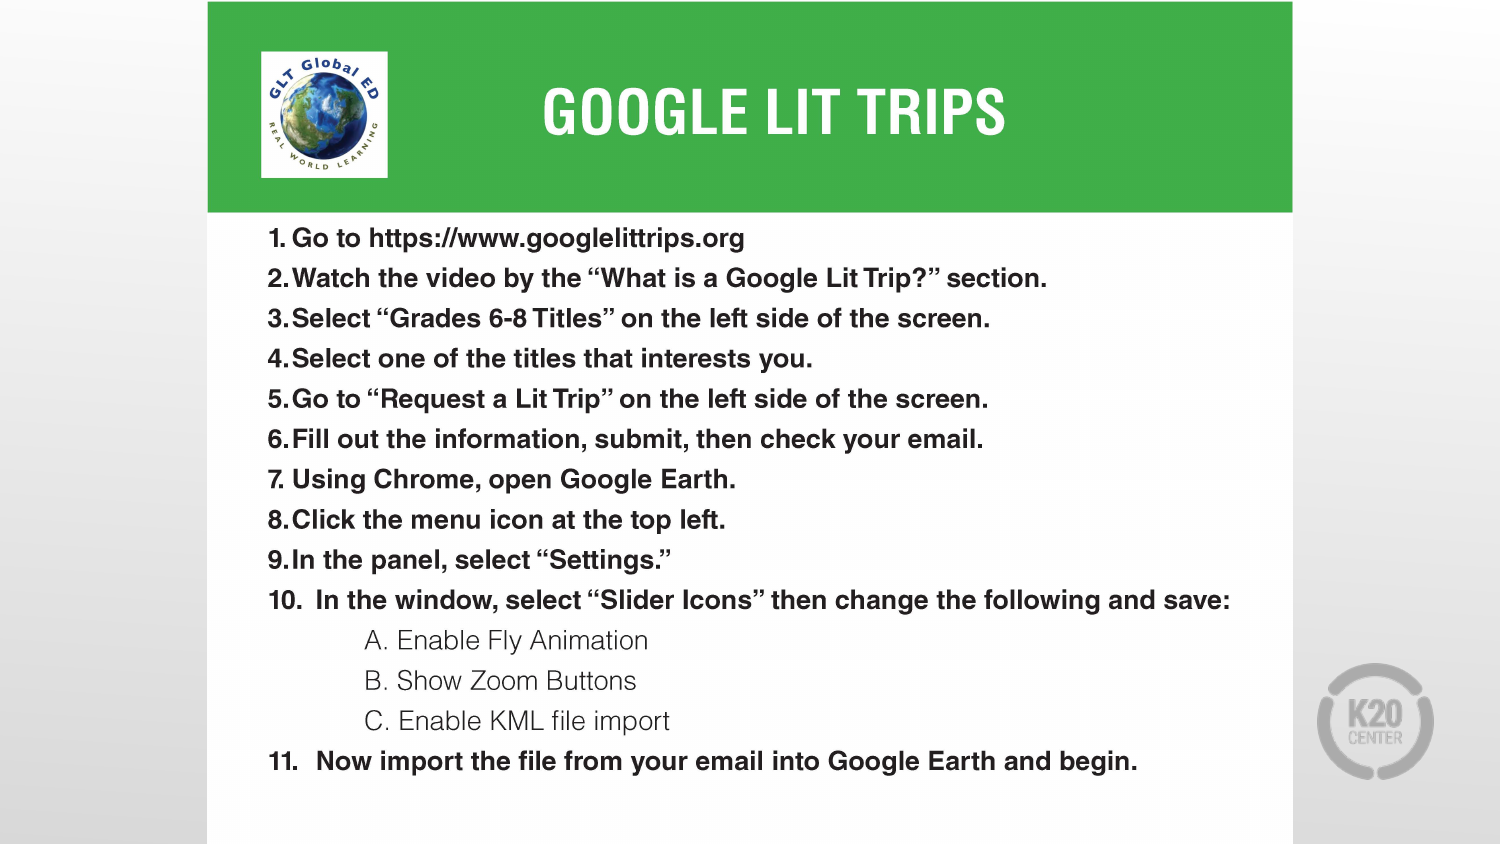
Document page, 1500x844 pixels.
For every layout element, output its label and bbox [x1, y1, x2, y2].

picture [1300, 646, 1451, 797]
picture [207, 0, 1293, 844]
